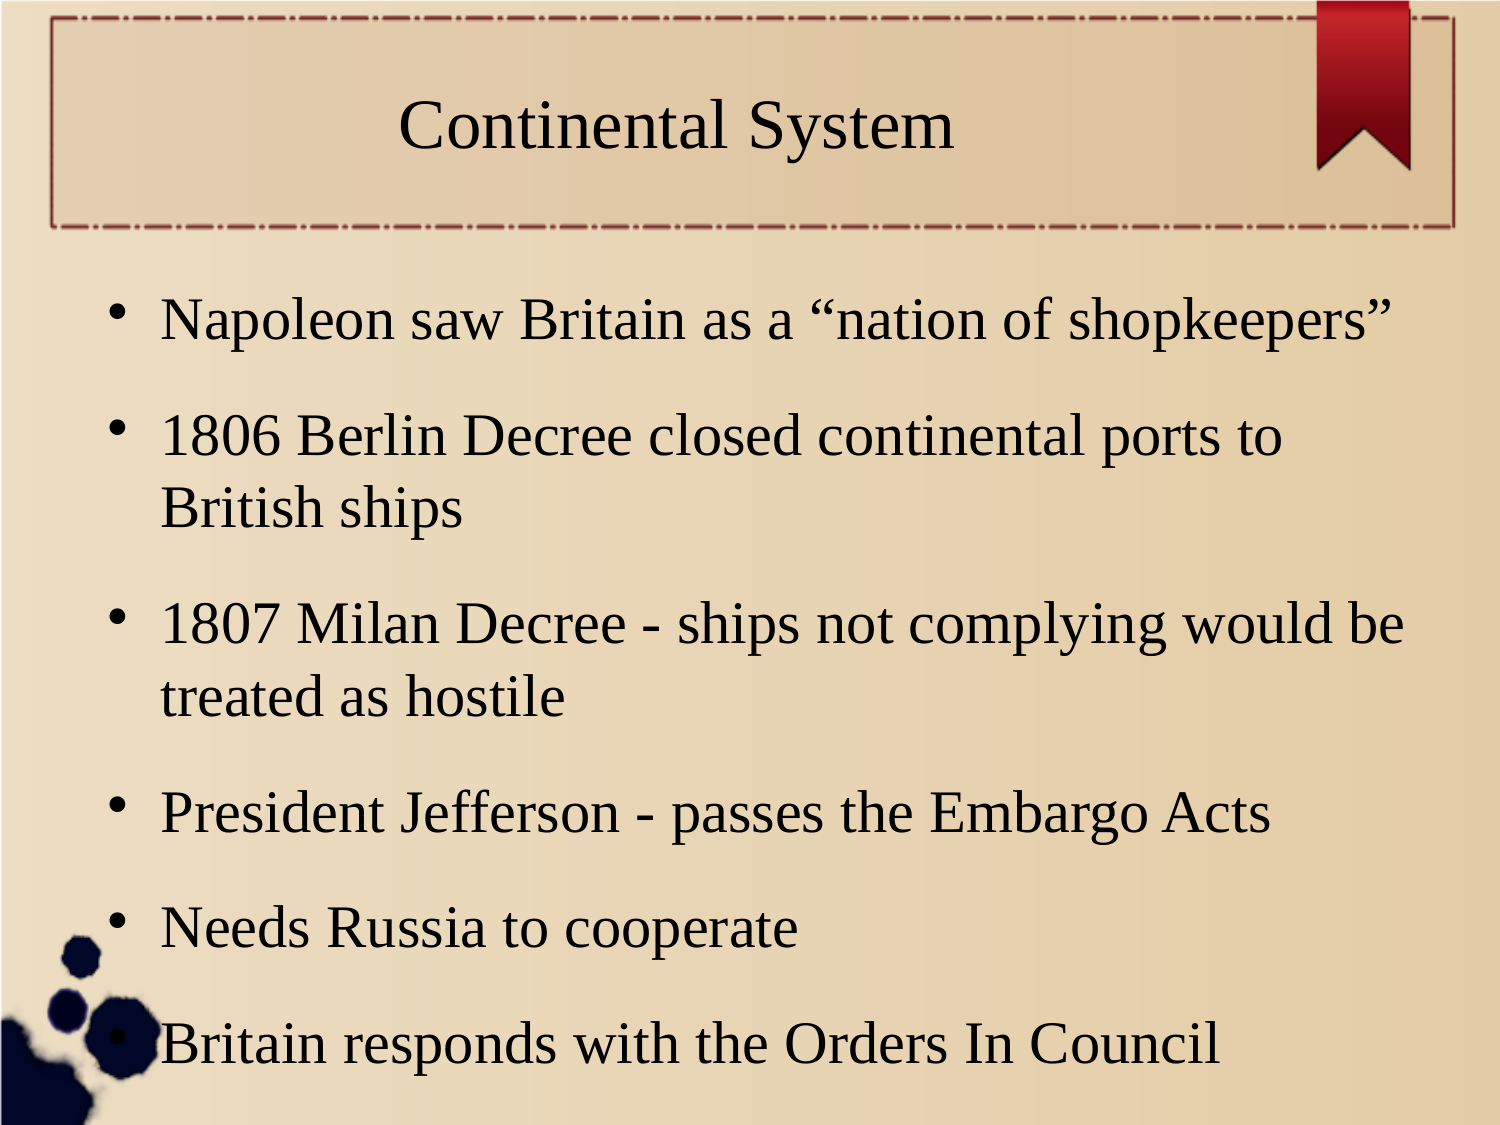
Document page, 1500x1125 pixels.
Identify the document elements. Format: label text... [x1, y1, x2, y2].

text_box [24, 0, 1500, 225]
picture [0, 0, 1500, 1125]
title Continental System [75, 42, 1281, 207]
list Napoleon saw Britain as a “nation of shopkeepers” 1806 Berlin Decree closed continental ports to British ships 1807 Milan Decree - ships not complying would be treated as hostile President Jefferson - passes the Embargo Acts Needs Russia to cooperate Britain responds with the Orders In Council [75, 271, 1425, 924]
